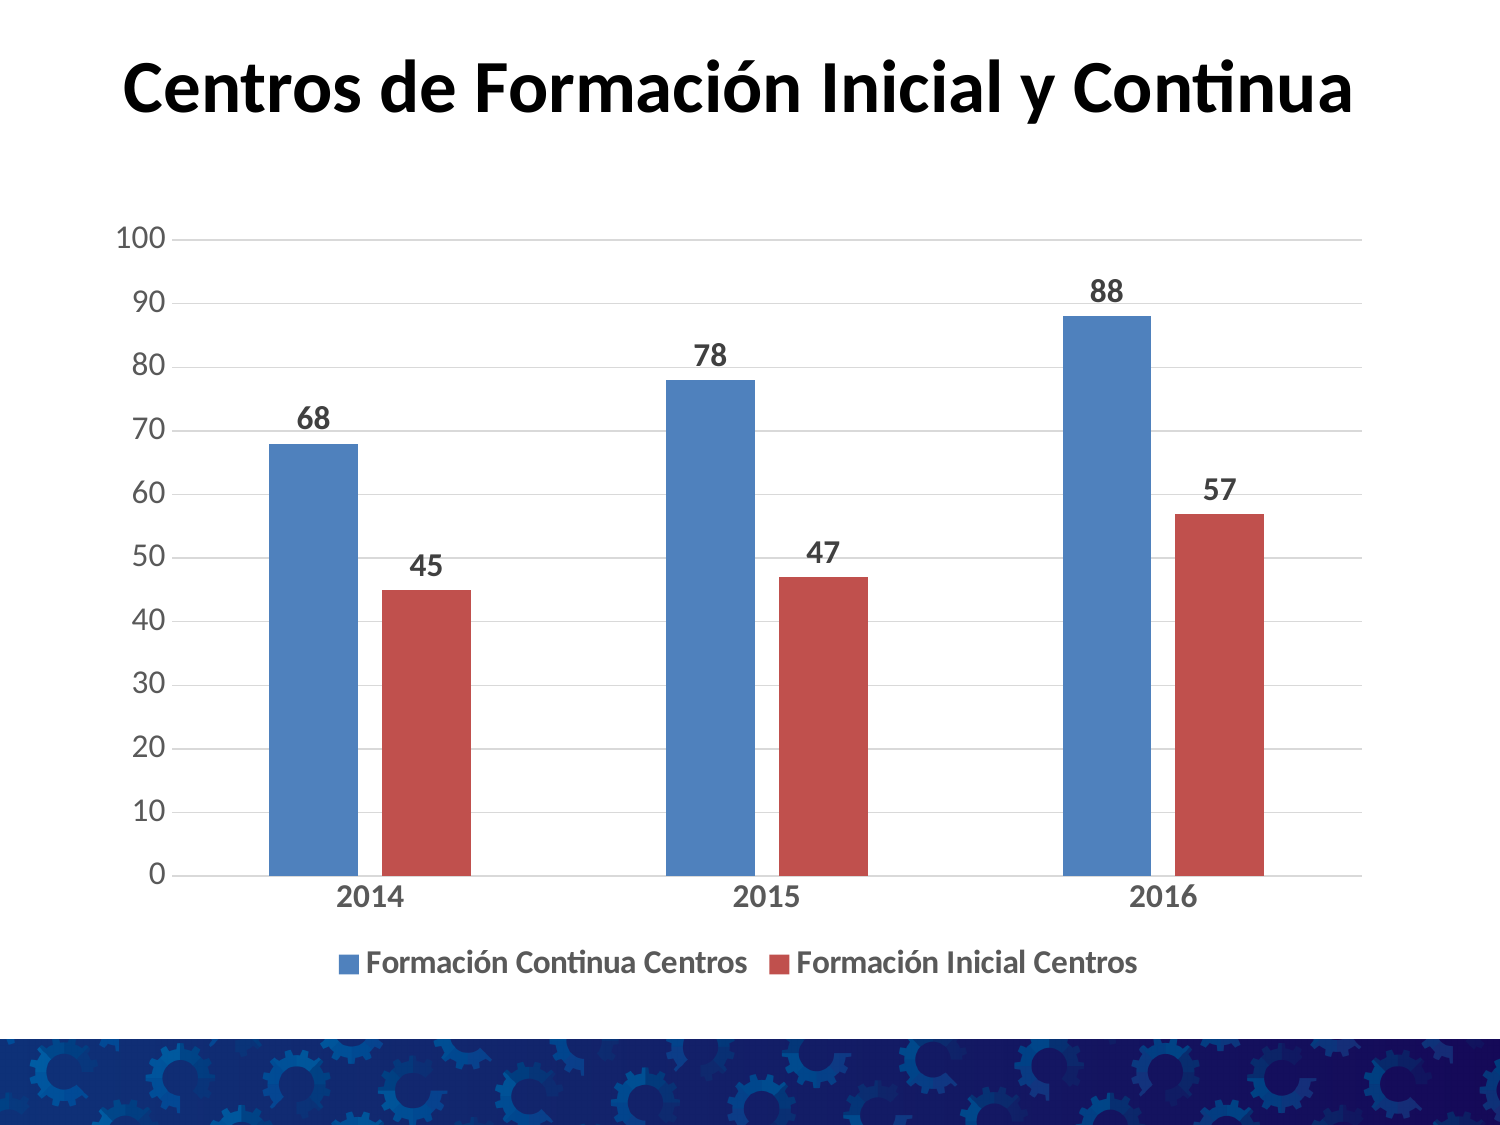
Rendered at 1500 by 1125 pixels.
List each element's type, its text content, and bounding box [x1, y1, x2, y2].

picture [0, 1039, 1500, 1125]
chart [88, 207, 1389, 988]
title Centros de Formación Inicial y Continua [64, 45, 1415, 138]
